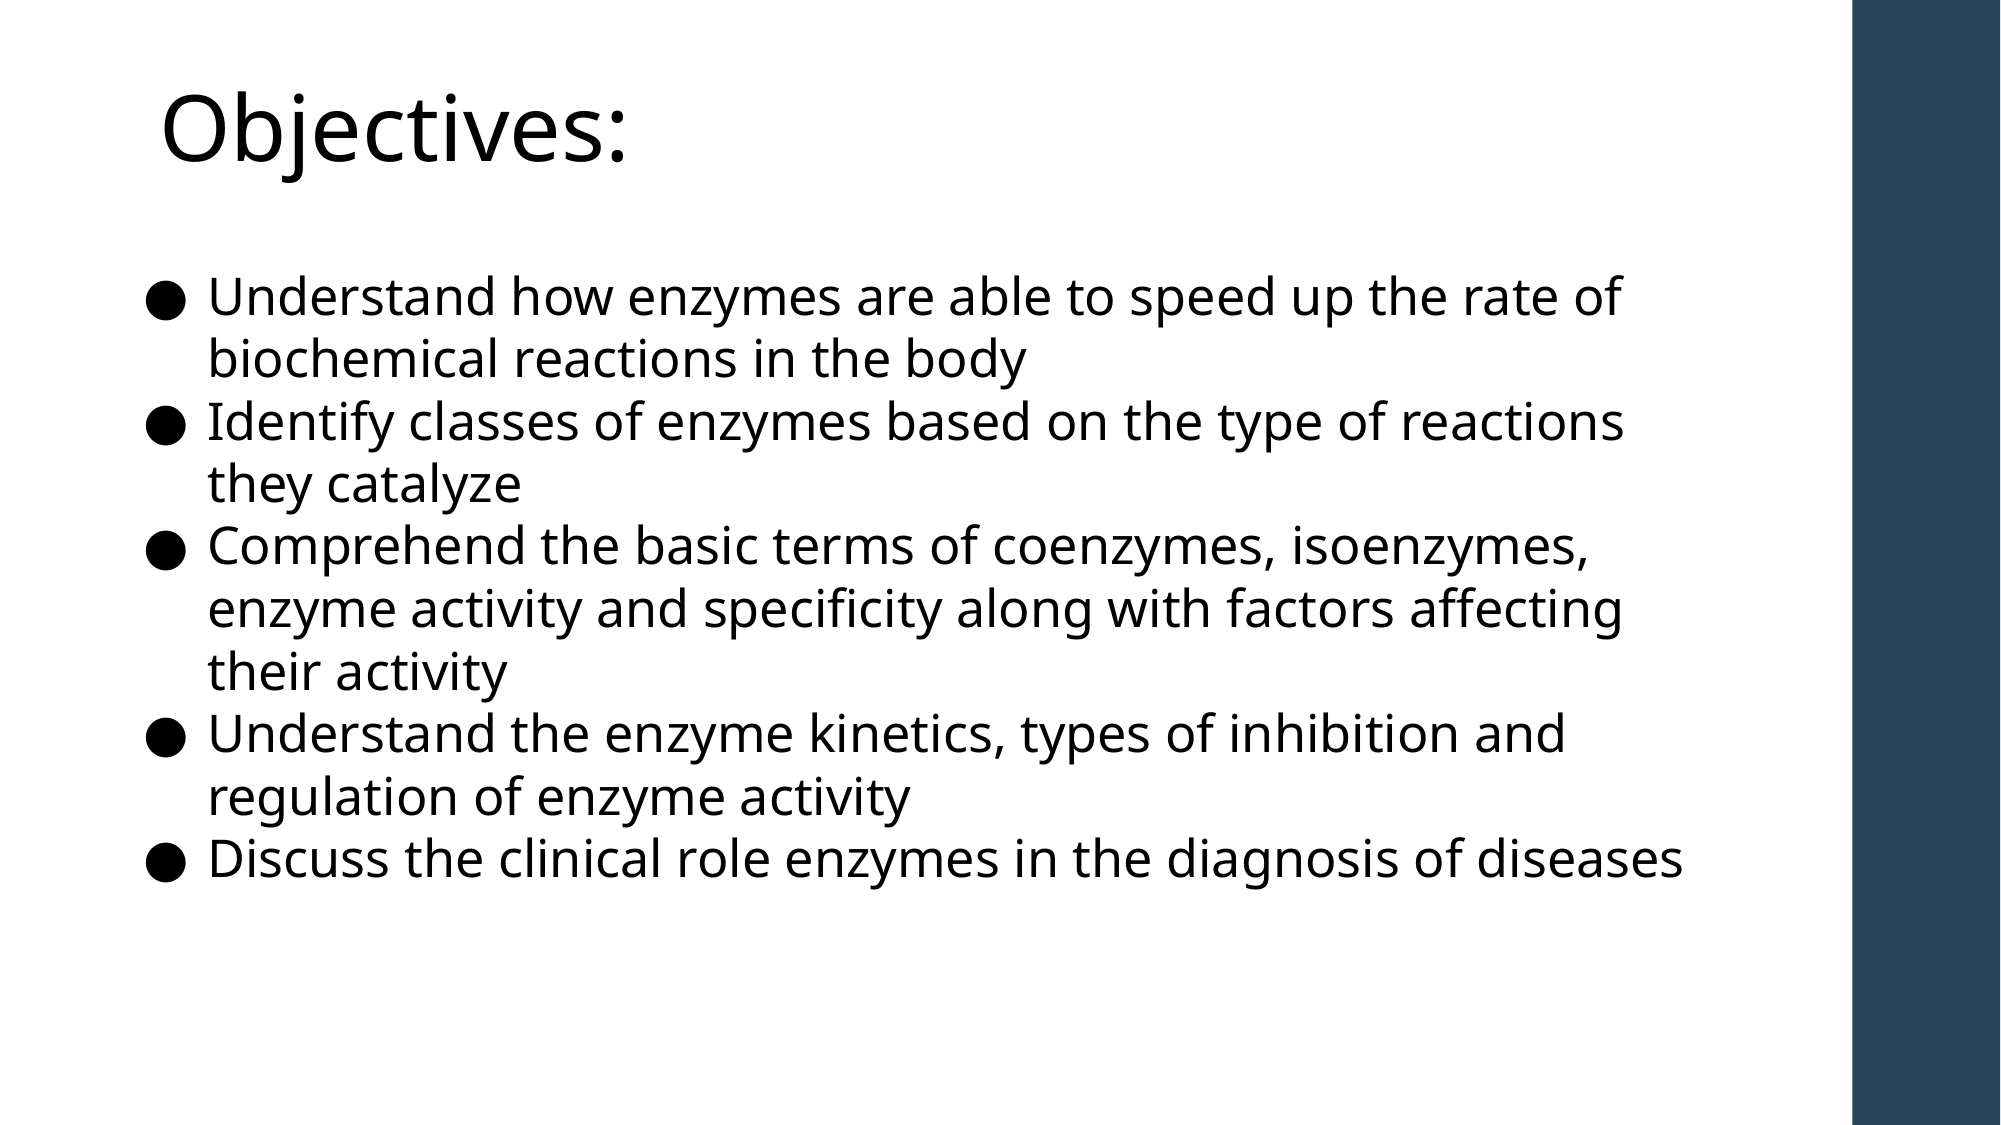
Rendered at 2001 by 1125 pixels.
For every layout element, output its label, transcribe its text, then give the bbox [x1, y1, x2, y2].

text_box Understand how enzymes are able to speed up the rate of biochemical reactions in the body Identify classes of enzymes based on the type of reactions they catalyze Comprehend the basic terms of coenzymes, isoenzymes, enzyme activity and specificity along with factors affecting their activity Understand the enzyme kinetics, types of inhibition and regulation of enzyme activity Discuss the clinical role enzymes in the diagnosis of diseases [117, 248, 1718, 1022]
title Objectives: [144, 67, 742, 217]
